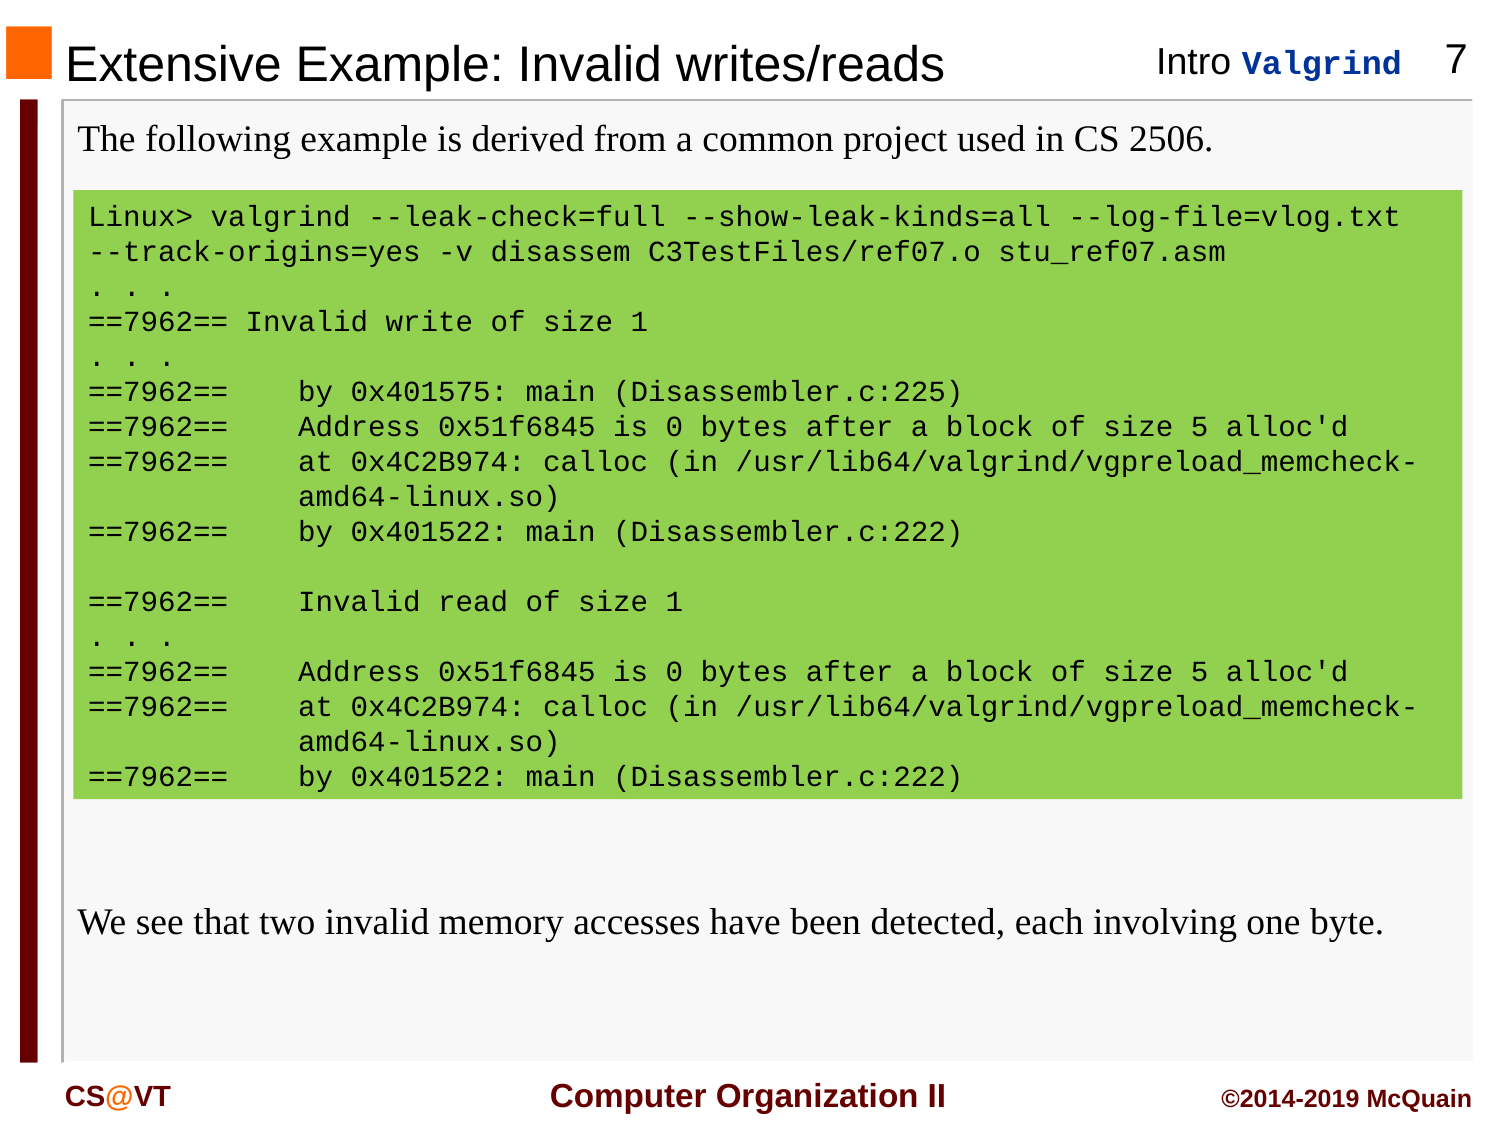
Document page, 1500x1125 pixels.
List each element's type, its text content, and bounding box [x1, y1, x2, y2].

text_box Linux> valgrind --leak-check=full --show-leak-kinds=all --log-file=vlog.txt --track-origins=yes -v disassem C3TestFiles/ref07.o stu_ref07.asm . . . ==7962== Invalid write of size 1 . . . ==7962== by 0x401575: main (Disassembler.c:225) ==7962== Address 0x51f6845 is 0 bytes after a block of size 5 alloc'd ==7962== at 0x4C2B974: calloc (in /usr/lib64/valgrind/vgpreload_memcheck- amd64-linux.so) ==7962== by 0x401522: main (Disassembler.c:222) ==7962== Invalid read of size 1 . . . ==7962== Address 0x51f6845 is 0 bytes after a block of size 5 alloc'd ==7962== at 0x4C2B974: calloc (in /usr/lib64/valgrind/vgpreload_memcheck- amd64-linux.so) ==7962== by 0x401522: main (Disassembler.c:222) [73, 190, 1463, 800]
text_box We see that two invalid memory accesses have been detected, each involving one byte. [62, 889, 1463, 950]
title Extensive Example: Invalid writes/reads [50, 33, 1000, 91]
text_box The following example is derived from a common project used in CS 2506. [62, 106, 1463, 167]
